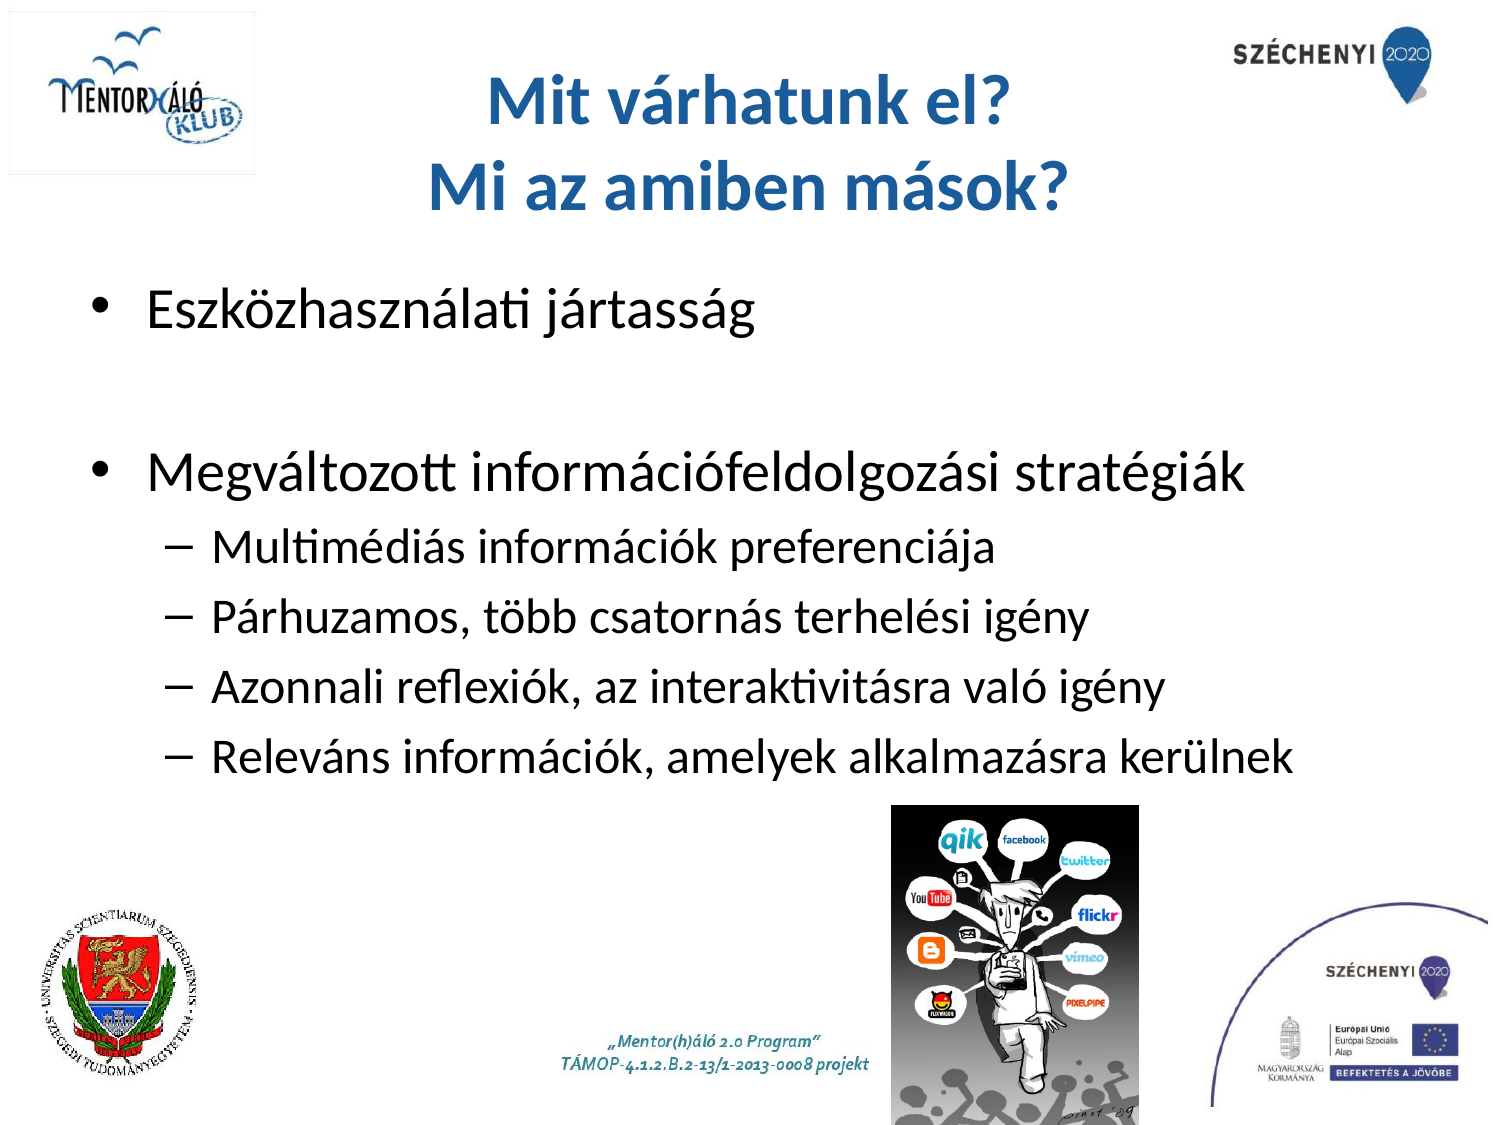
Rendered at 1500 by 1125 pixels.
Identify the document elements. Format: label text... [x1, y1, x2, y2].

list Eszközhasználati jártasság Megváltozott információfeldolgozási stratégiák Multimédiás információk preferenciája Párhuzamos, több csatornás terhelési igény Azonnali reflexiók, az interaktivitásra való igény Releváns információk, amelyek alkalmazásra kerülnek [75, 262, 1425, 1005]
picture [0, 0, 1500, 1125]
title Mit várhatunk el? Mi az amiben mások? [75, 45, 1425, 233]
